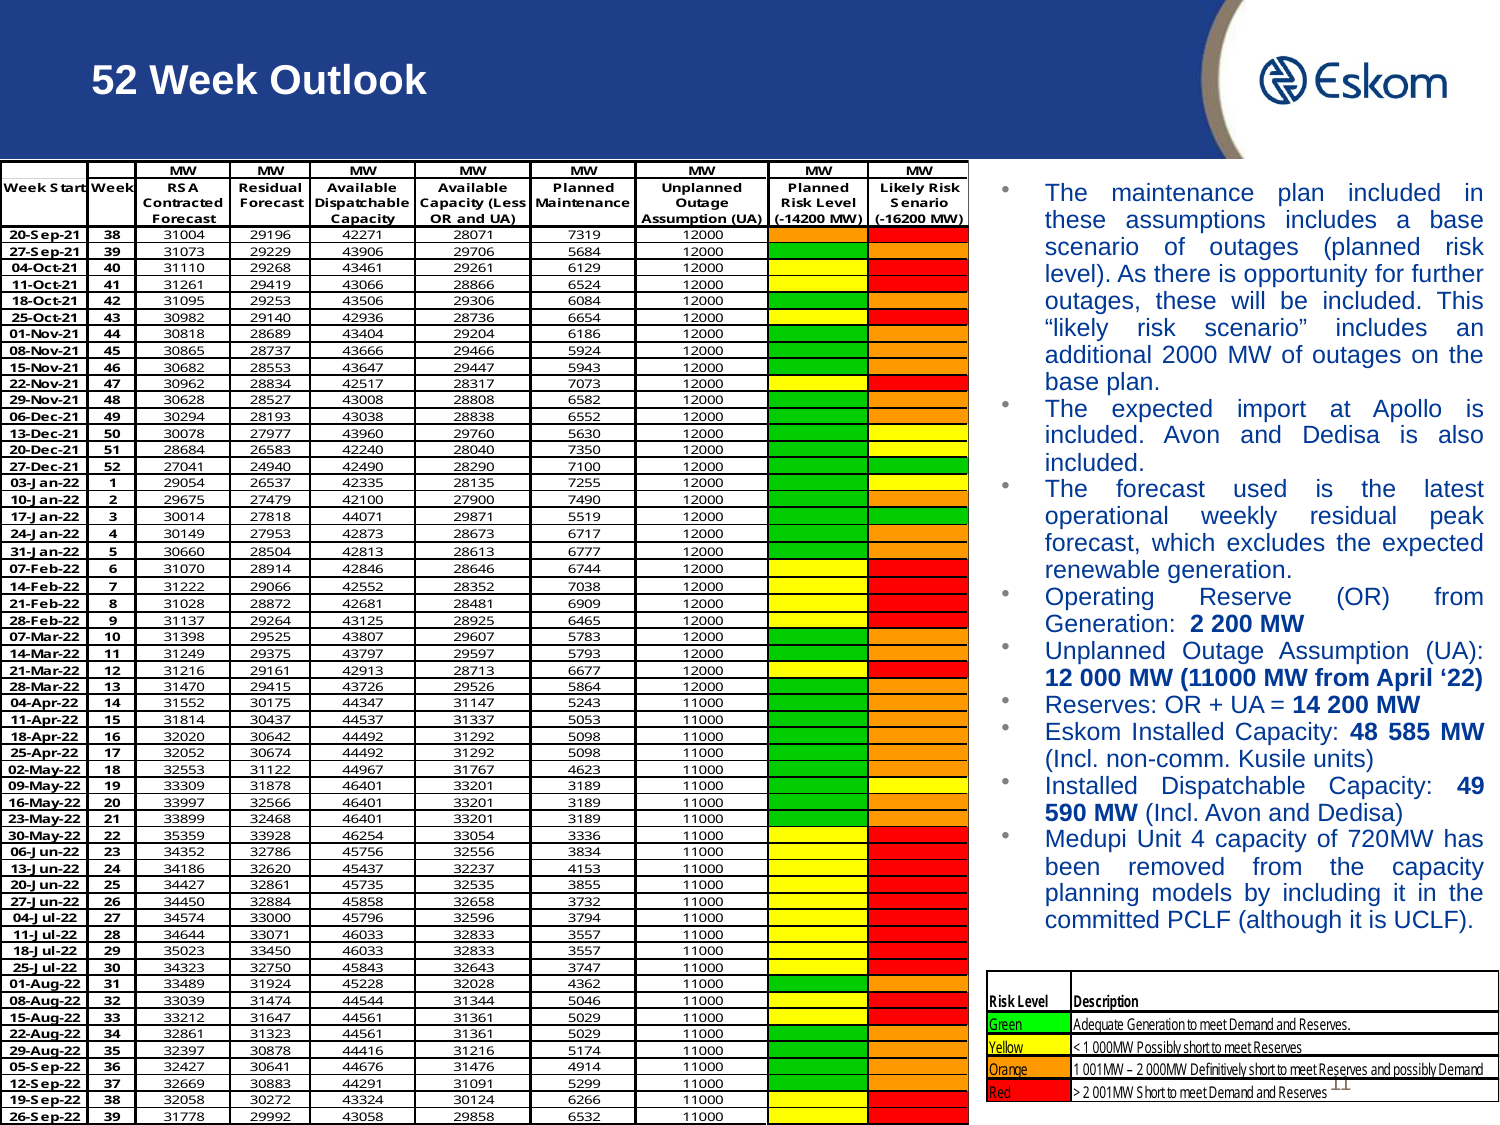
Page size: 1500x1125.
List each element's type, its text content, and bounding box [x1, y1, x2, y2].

picture [0, 160, 971, 1125]
list The maintenance plan included in these assumptions includes a base scenario of outages (planned risk level). As there is opportunity for further outages, these will be included. This “likely risk scenario” includes an additional 2000 MW of outages on the base plan. The expected import at Apollo is included. Avon and Dedisa is also included. The forecast used is the latest operational weekly residual peak forecast, which excludes the expected renewable generation. Operating Reserve (OR) from Generation: 2 200 MW Unplanned Outage Assumption (UA): 12 000 MW (11000 MW from April ‘22) Reserves: OR + UA = 14 200 MW Eskom Installed Capacity: 48 585 MW (Incl. non-comm. Kusile units) Installed Dispatchable Capacity: 49 590 MW (Incl. Avon and Dedisa) Medupi Unit 4 capacity of 720MW has been removed from the capacity planning models by including it in the committed PCLF (although it is UCLF). [986, 172, 1500, 899]
picture [0, 0, 1246, 159]
picture [1257, 55, 1450, 105]
picture [985, 969, 1500, 1103]
text_box 52 Week Outlook [76, 27, 1047, 137]
